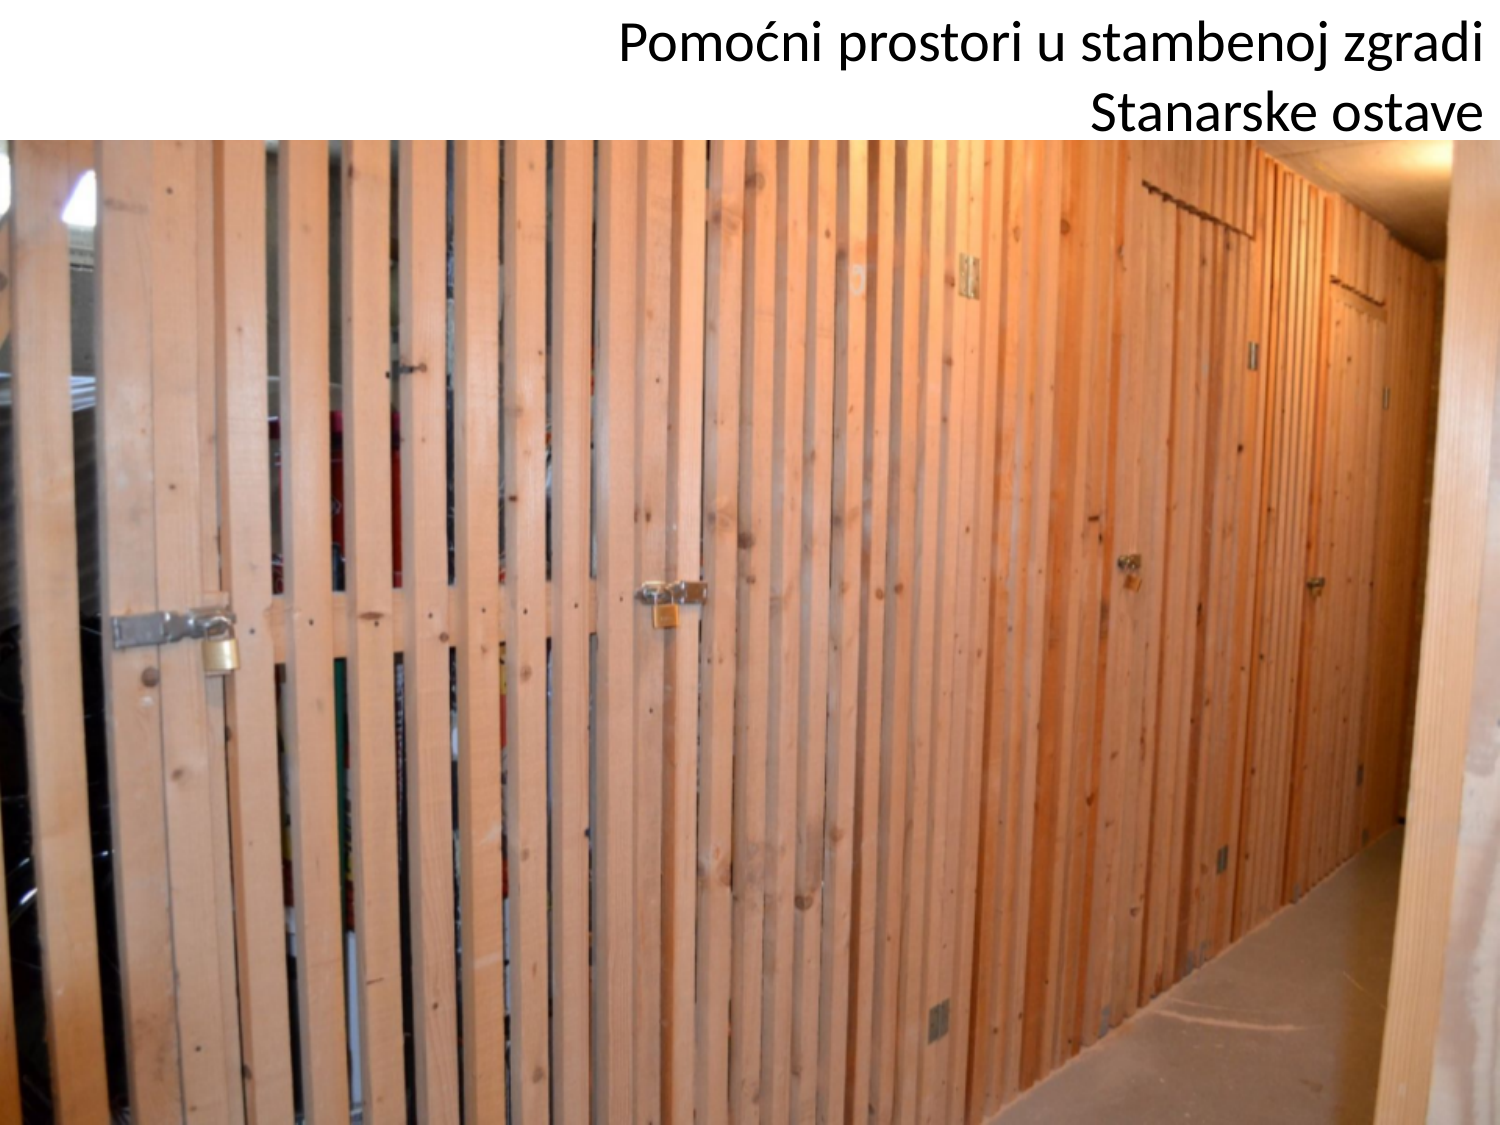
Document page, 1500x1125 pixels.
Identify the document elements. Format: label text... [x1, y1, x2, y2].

picture [0, 140, 1500, 1125]
title Pomoćni prostori u stambenoj zgradi Stanarske ostave [0, 0, 1500, 140]
